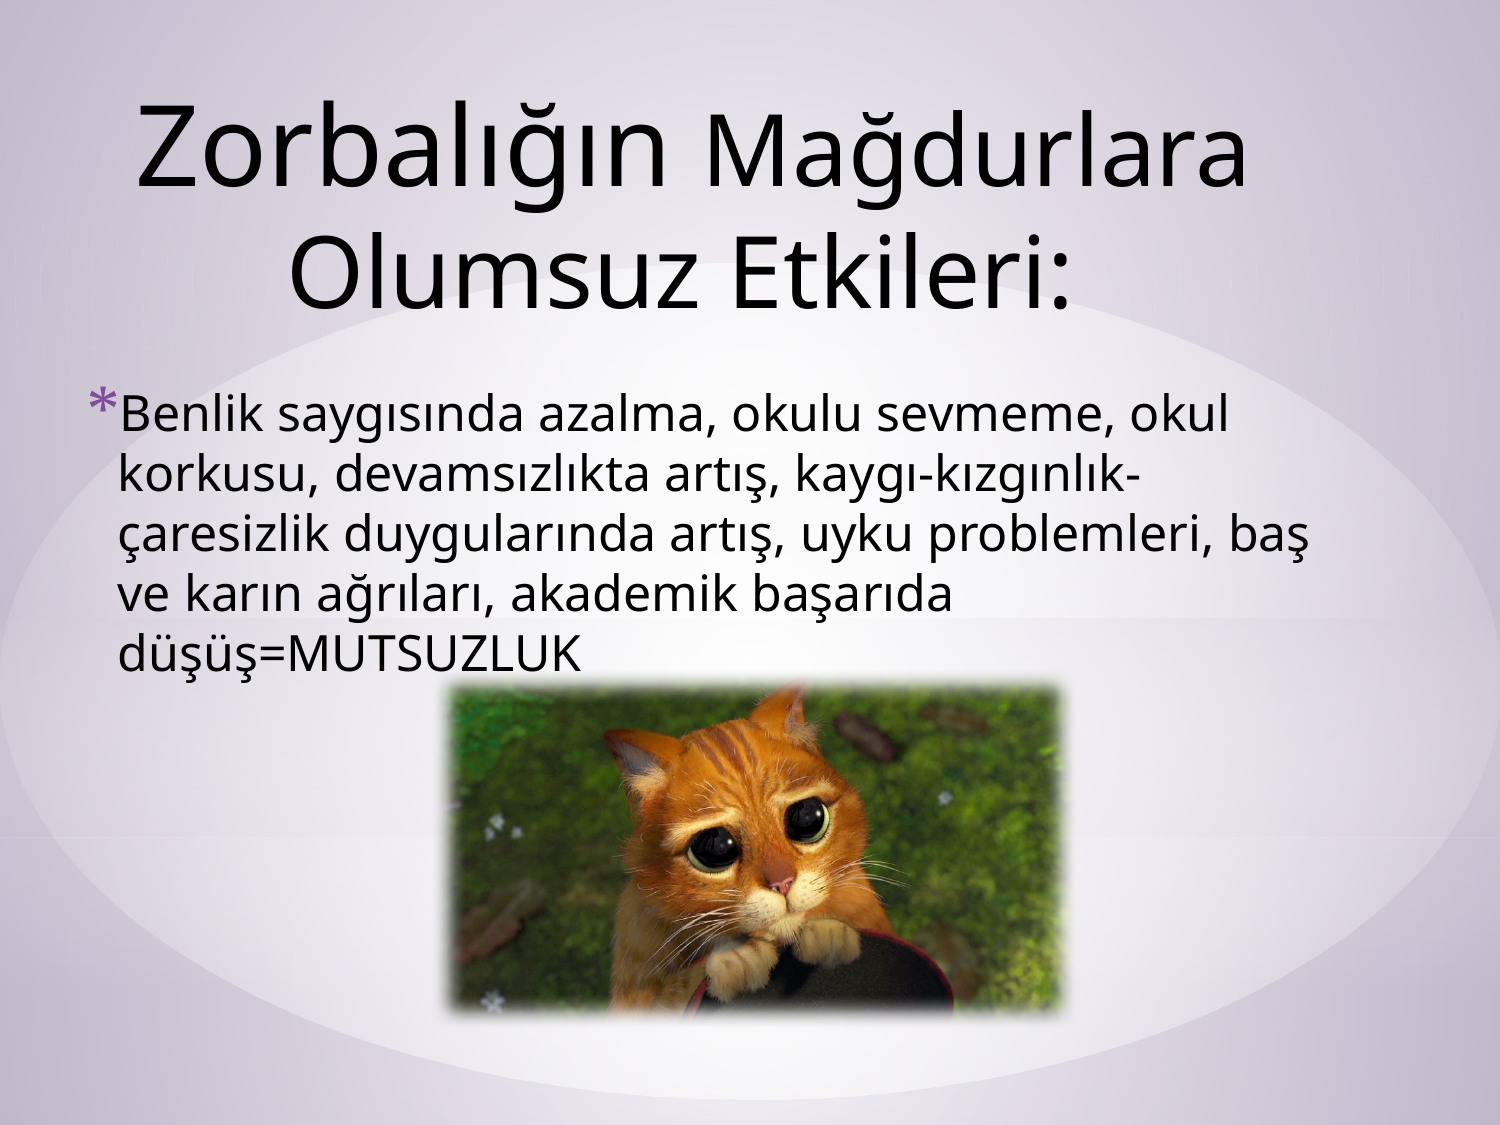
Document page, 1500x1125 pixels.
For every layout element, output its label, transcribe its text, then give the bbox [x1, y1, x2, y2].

picture [430, 668, 1078, 1031]
title Zorbalığın Mağdurlara Olumsuz Etkileri: [64, 66, 1323, 254]
list Benlik saygısında azalma, okulu sevmeme, okul korkusu, devamsızlıkta artış, kaygı-kızgınlık-çaresizlik duygularında artış, uyku problemleri, baş ve karın ağrıları, akademik başarıda düşüş=MUTSUZLUK [64, 373, 1365, 823]
